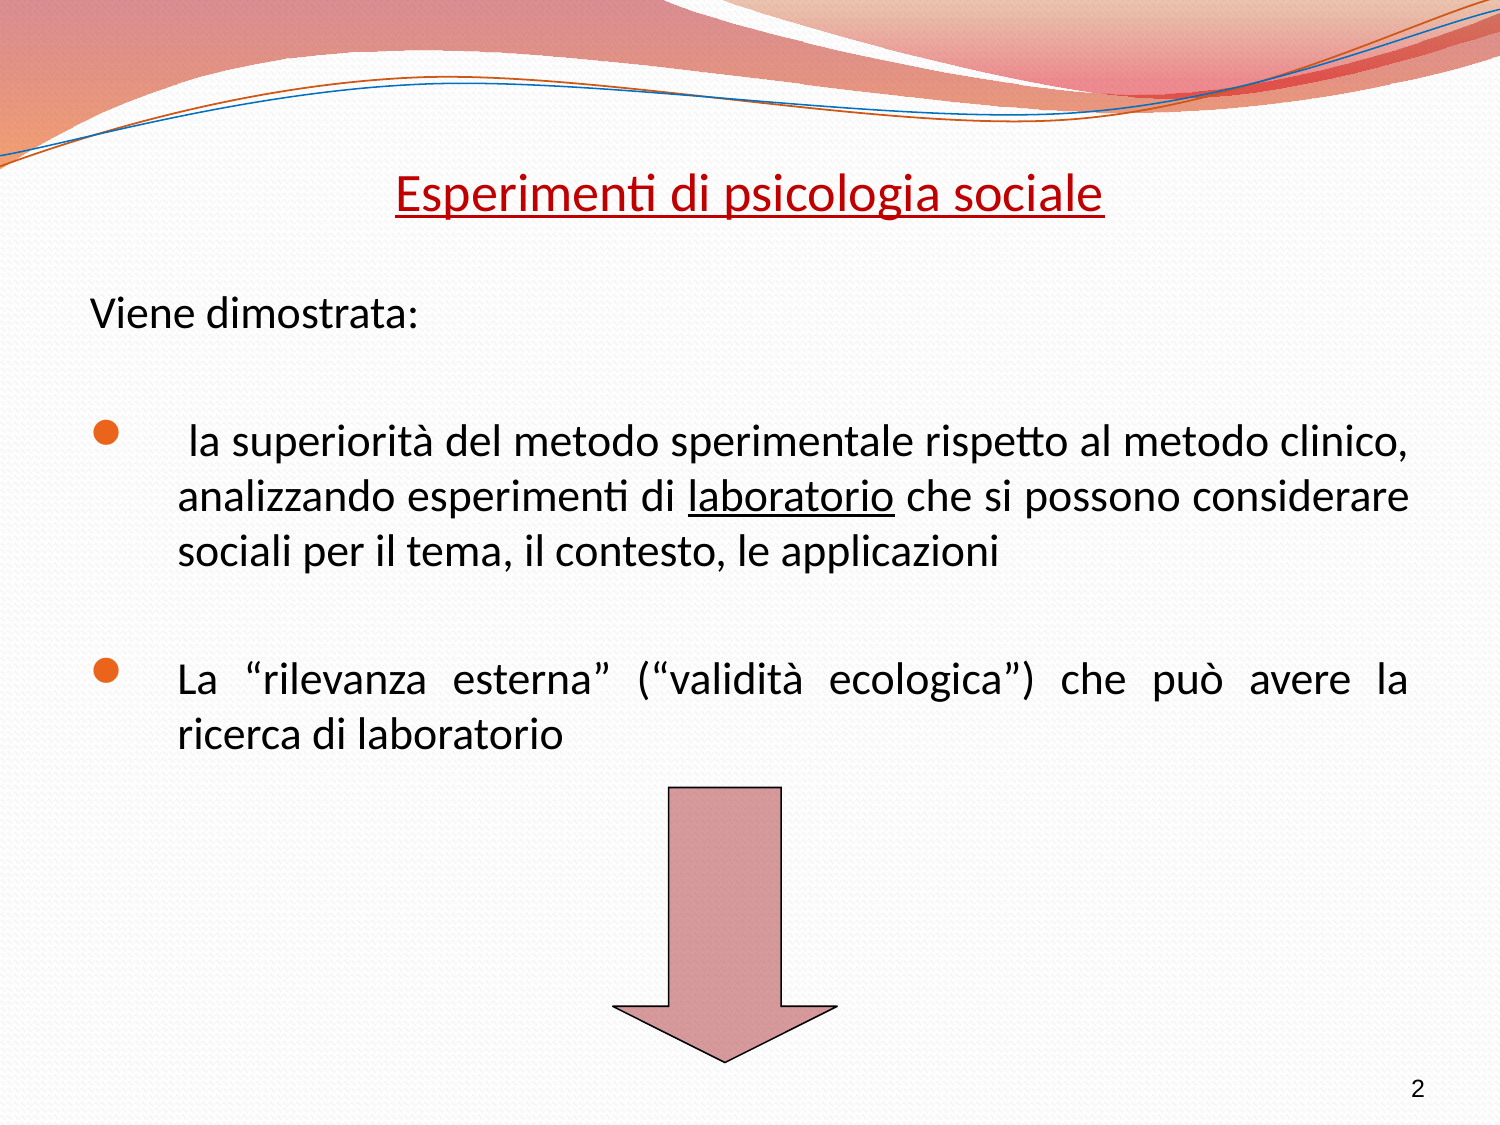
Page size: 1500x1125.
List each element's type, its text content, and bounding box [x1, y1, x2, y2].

list Viene dimostrata: la superiorità del metodo sperimentale rispetto al metodo clinico, analizzando esperimenti di laboratorio che si possono considerare sociali per il tema, il contesto, le applicazioni La “rilevanza esterna” (“validità ecologica”) che può avere la ricerca di laboratorio [75, 275, 1425, 1038]
slide_number 2 [1299, 1042, 1425, 1103]
text_box [612, 787, 838, 1063]
title Esperimenti di psicologia sociale [0, 112, 1500, 222]
